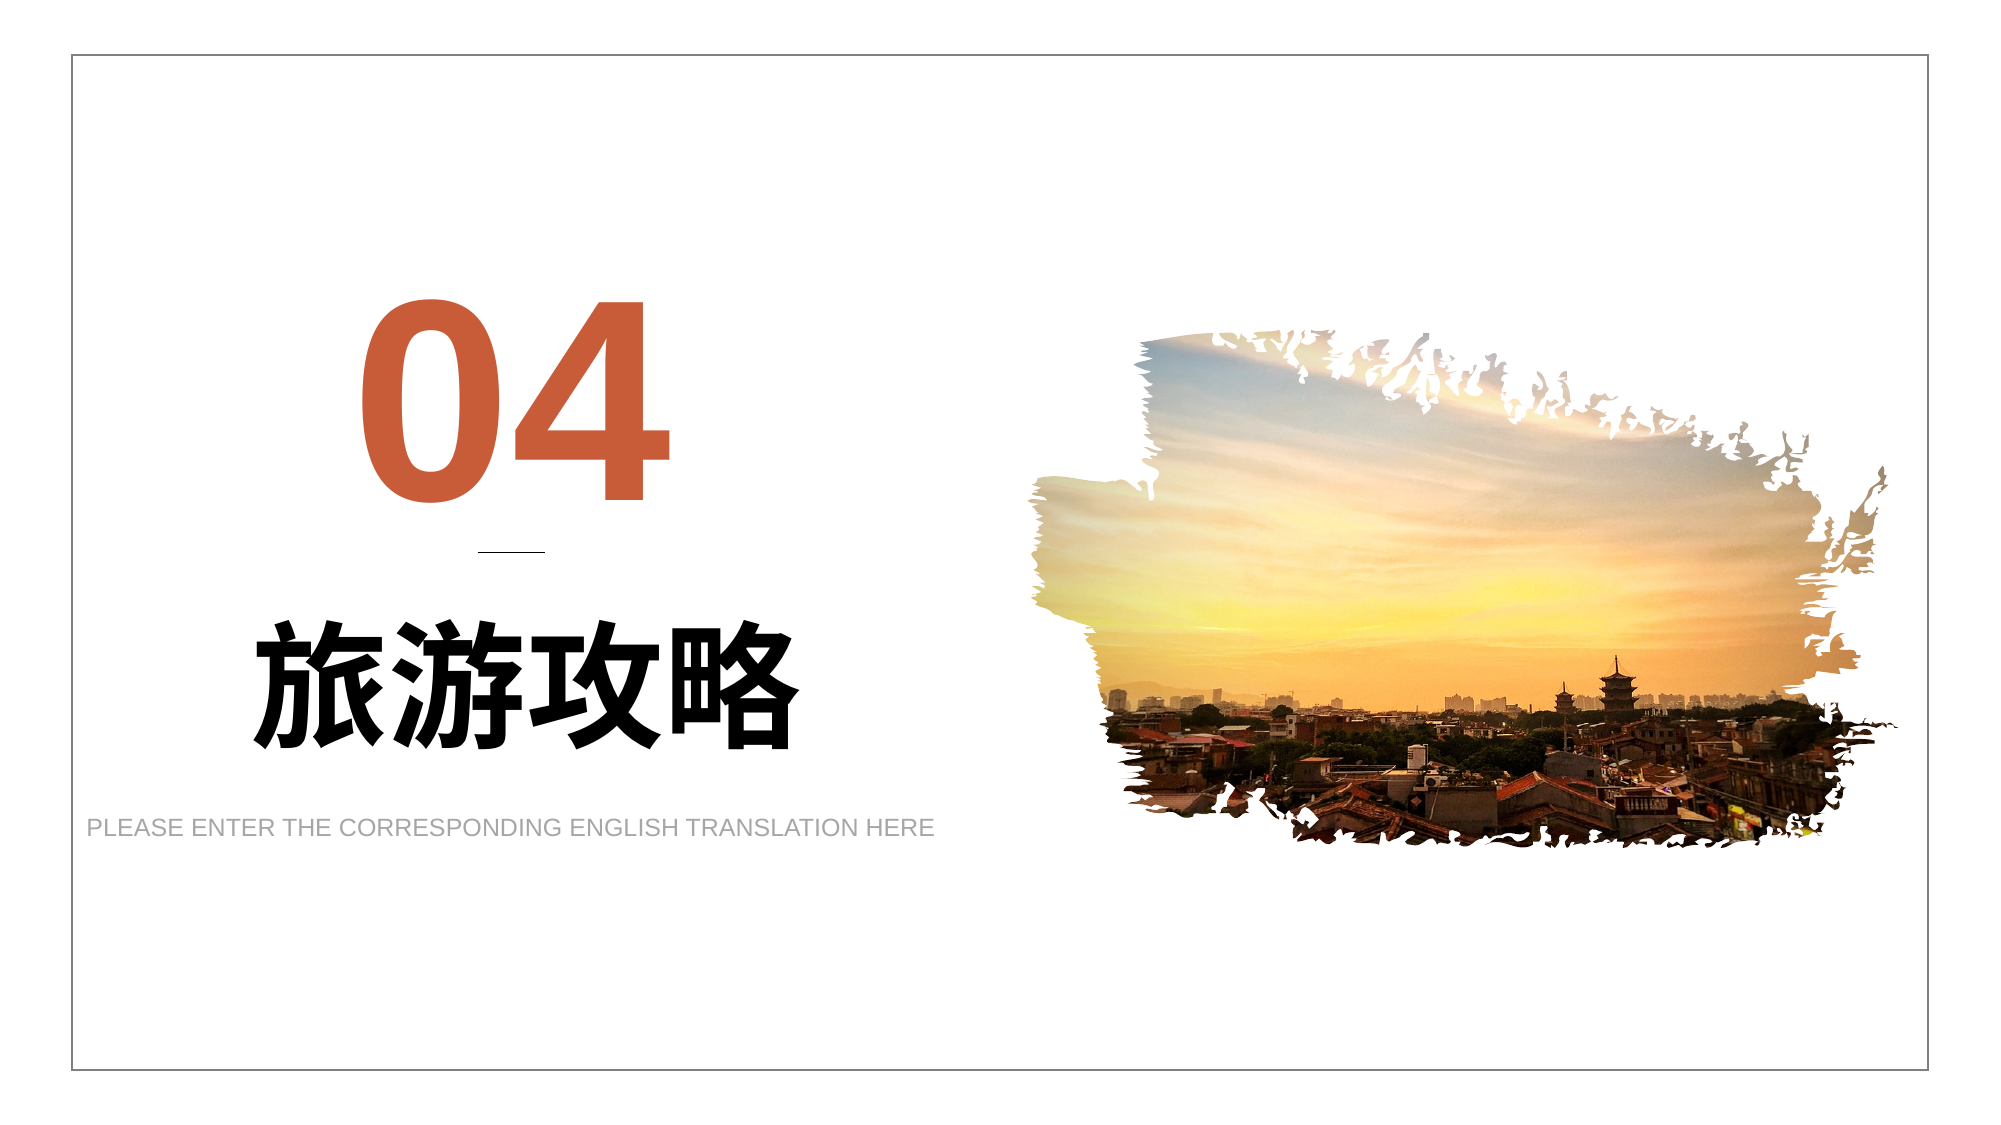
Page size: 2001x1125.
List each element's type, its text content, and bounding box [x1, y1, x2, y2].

text_box [1027, 329, 1899, 848]
text_box 04 [299, 205, 724, 566]
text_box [22, 592, 1001, 850]
text_box [71, 54, 1929, 1071]
